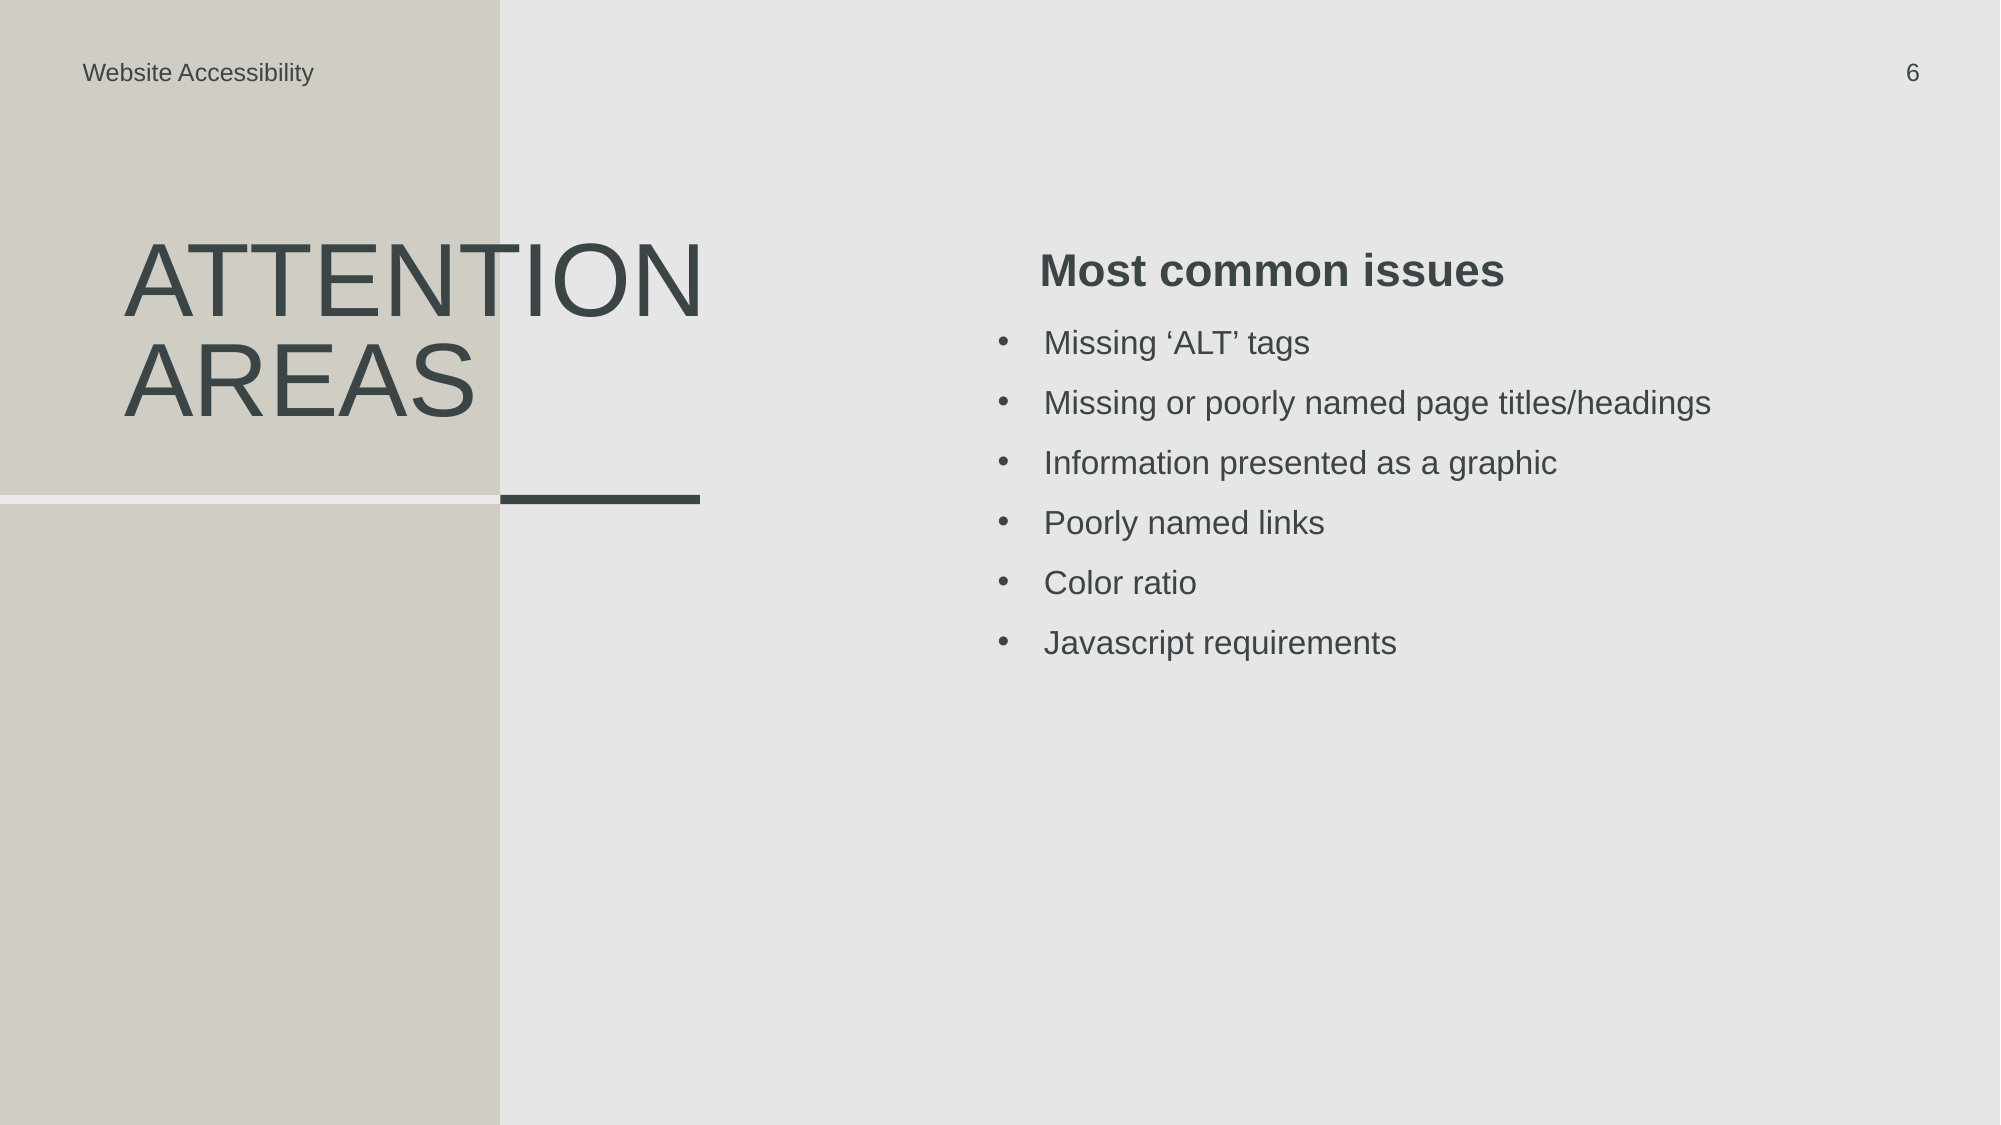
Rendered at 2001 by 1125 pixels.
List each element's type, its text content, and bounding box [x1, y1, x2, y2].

list Most common issues [1024, 205, 1817, 286]
footer Website Accessibility [67, 49, 368, 95]
title ATTENTION AREAS [109, 229, 905, 506]
list Missing ‘ALT’ tags Missing or poorly named page titles/headings Information presented as a graphic Poorly named links Color ratio Javascript requirements [982, 293, 1763, 816]
slide_number 6 [1660, 49, 1935, 95]
